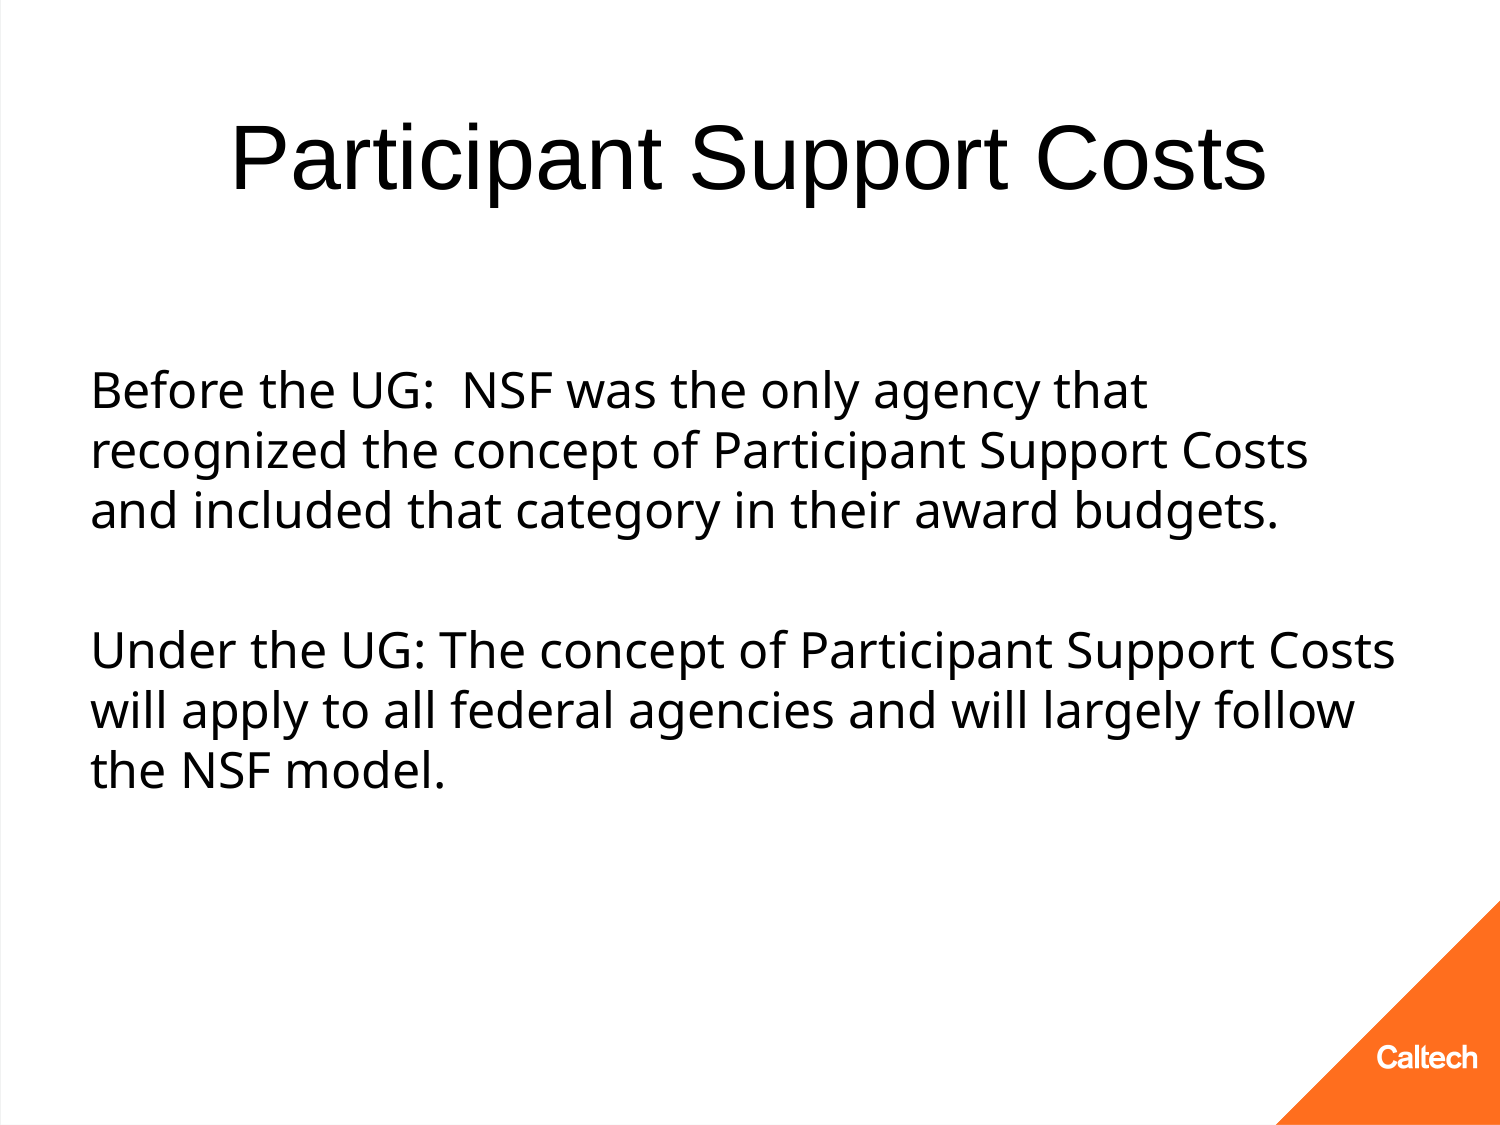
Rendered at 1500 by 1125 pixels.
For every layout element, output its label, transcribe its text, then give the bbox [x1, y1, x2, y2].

list Before the UG: NSF was the only agency that recognized the concept of Participant Support Costs and included that category in their award budgets. Under the UG: The concept of Participant Support Costs will apply to all federal agencies and will largely follow the NSF model. [75, 350, 1425, 960]
picture [0, 0, 1500, 1125]
title Participant Support Costs [75, 90, 1425, 279]
